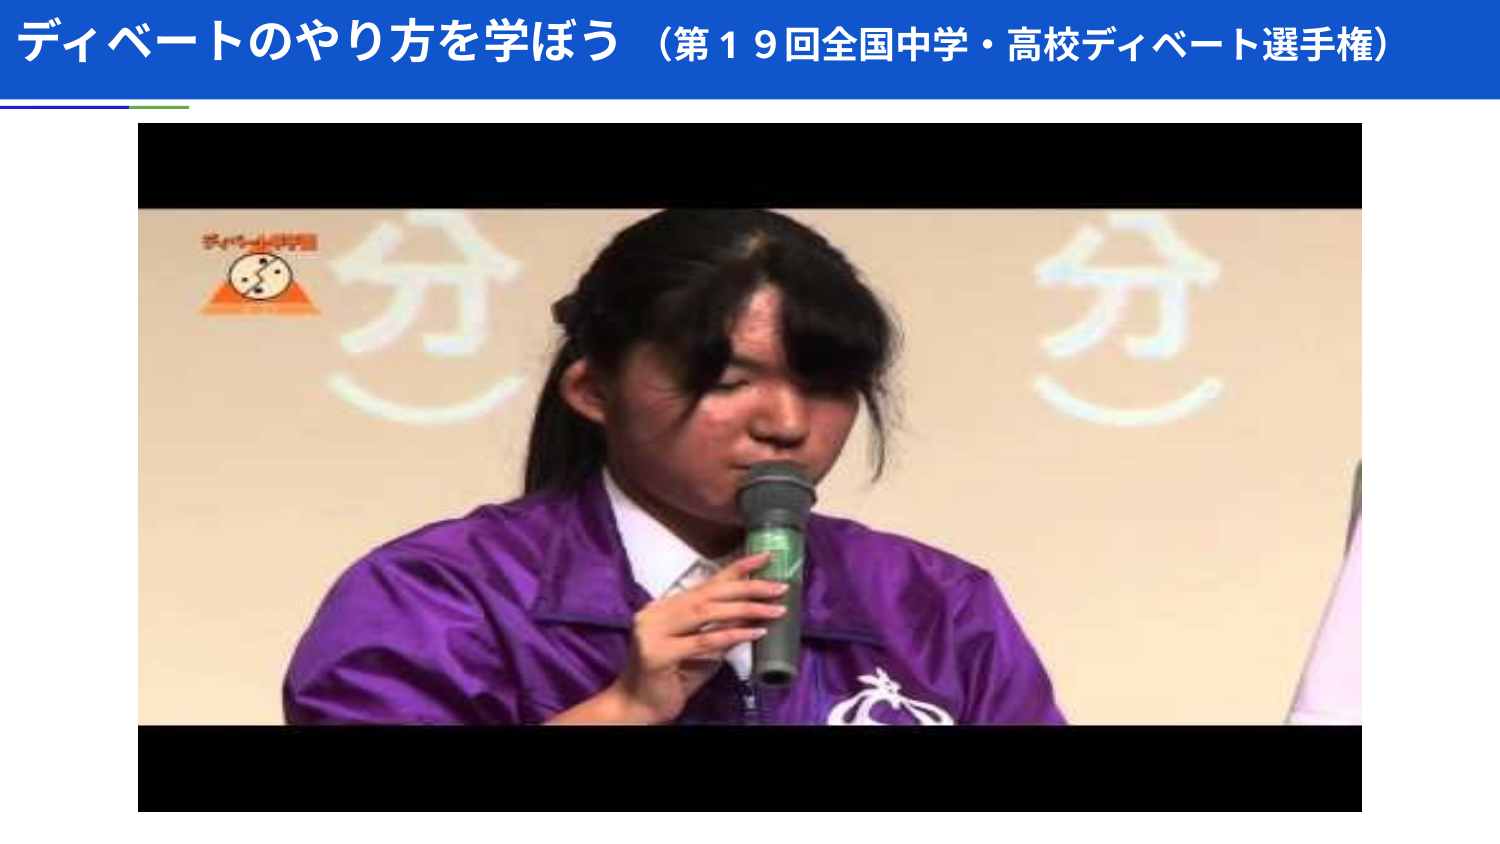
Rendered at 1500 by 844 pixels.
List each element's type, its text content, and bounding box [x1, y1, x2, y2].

title ディベートのやり方を学ぼう （第1９回全国中学・高校ディベート選手権） [0, 0, 1484, 84]
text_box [137, 122, 1363, 813]
